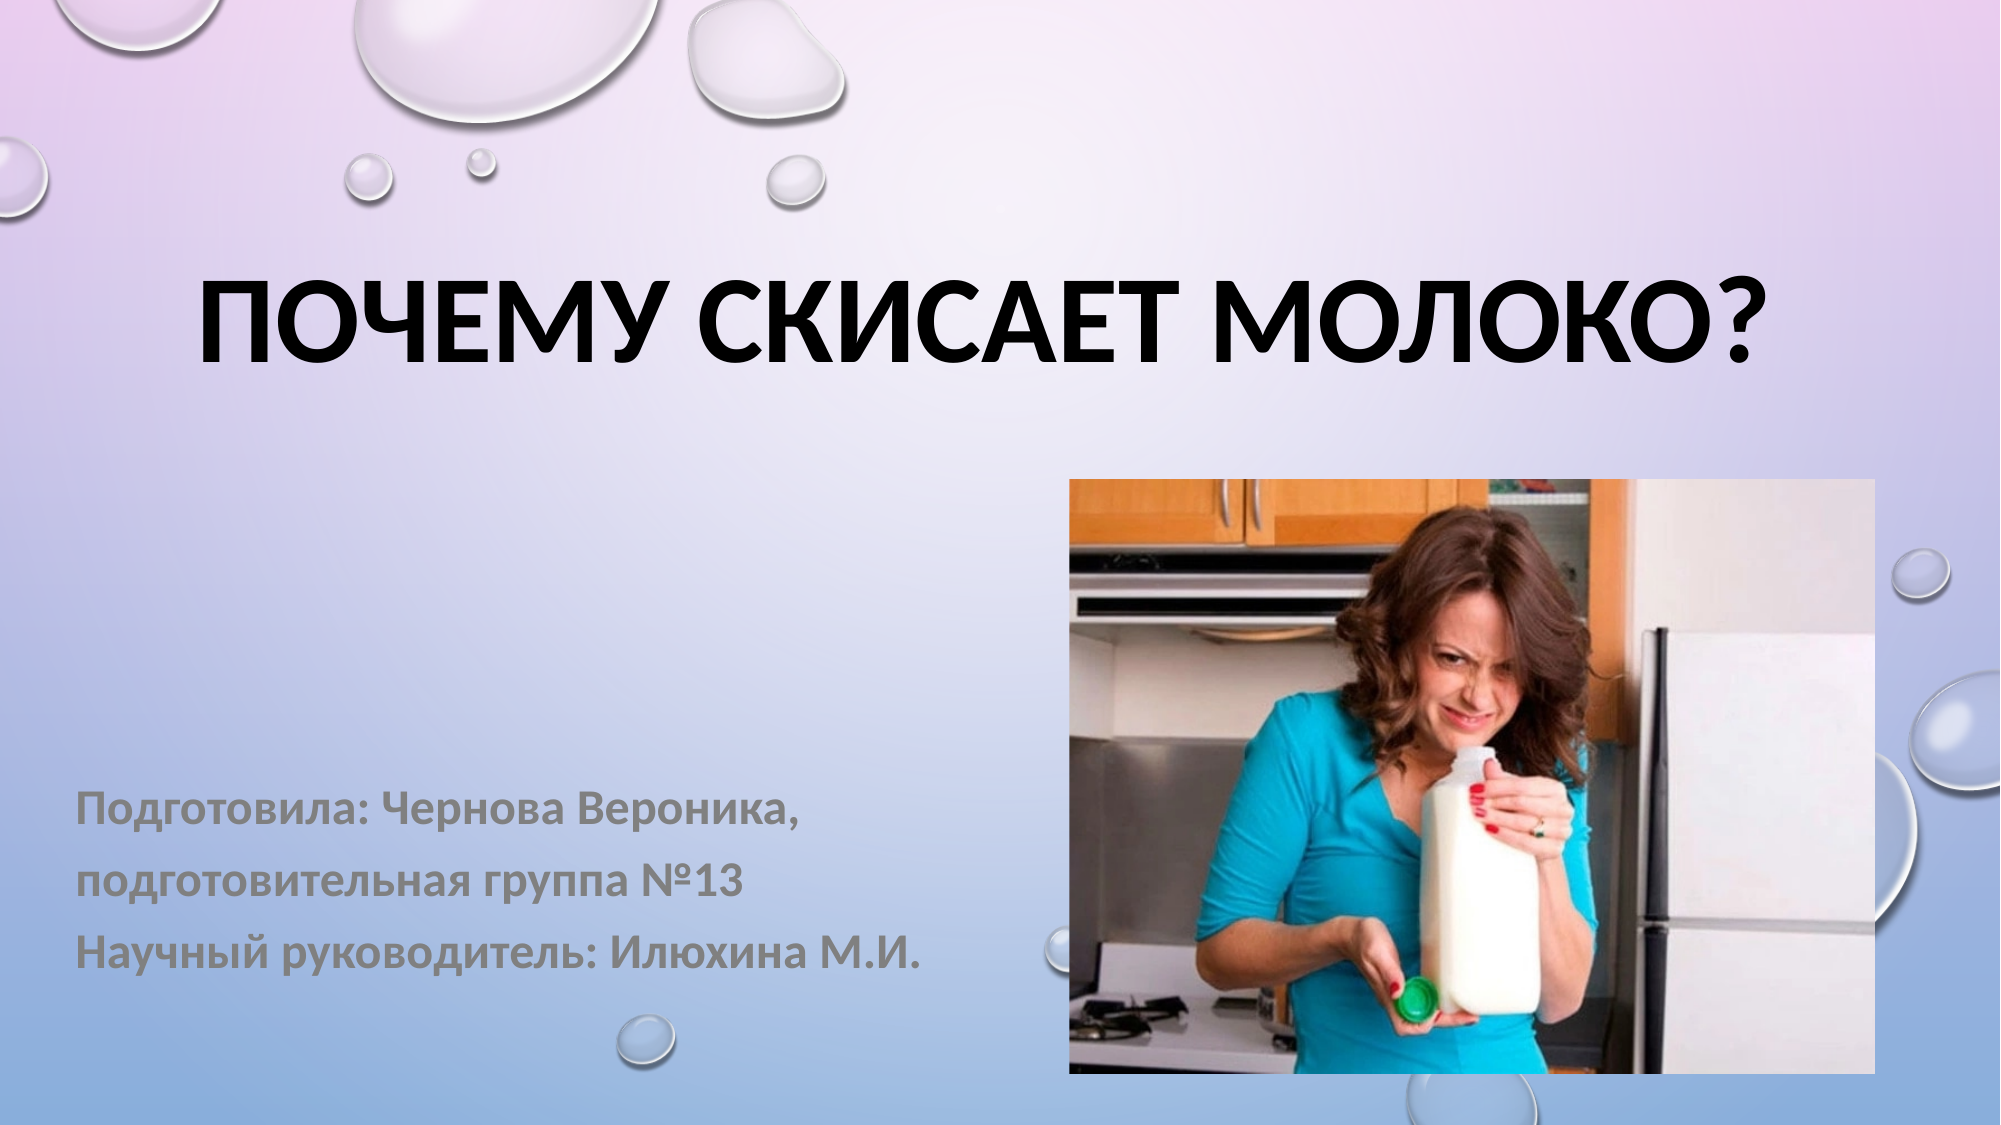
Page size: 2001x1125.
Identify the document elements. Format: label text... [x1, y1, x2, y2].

title Почему скисает молоко? [135, 246, 1834, 398]
subtitle Подготовила: Чернова Вероника, подготовительная группа №13 Научный руководитель: Илюхина М.И. [60, 754, 1012, 949]
picture [0, 0, 2000, 1125]
